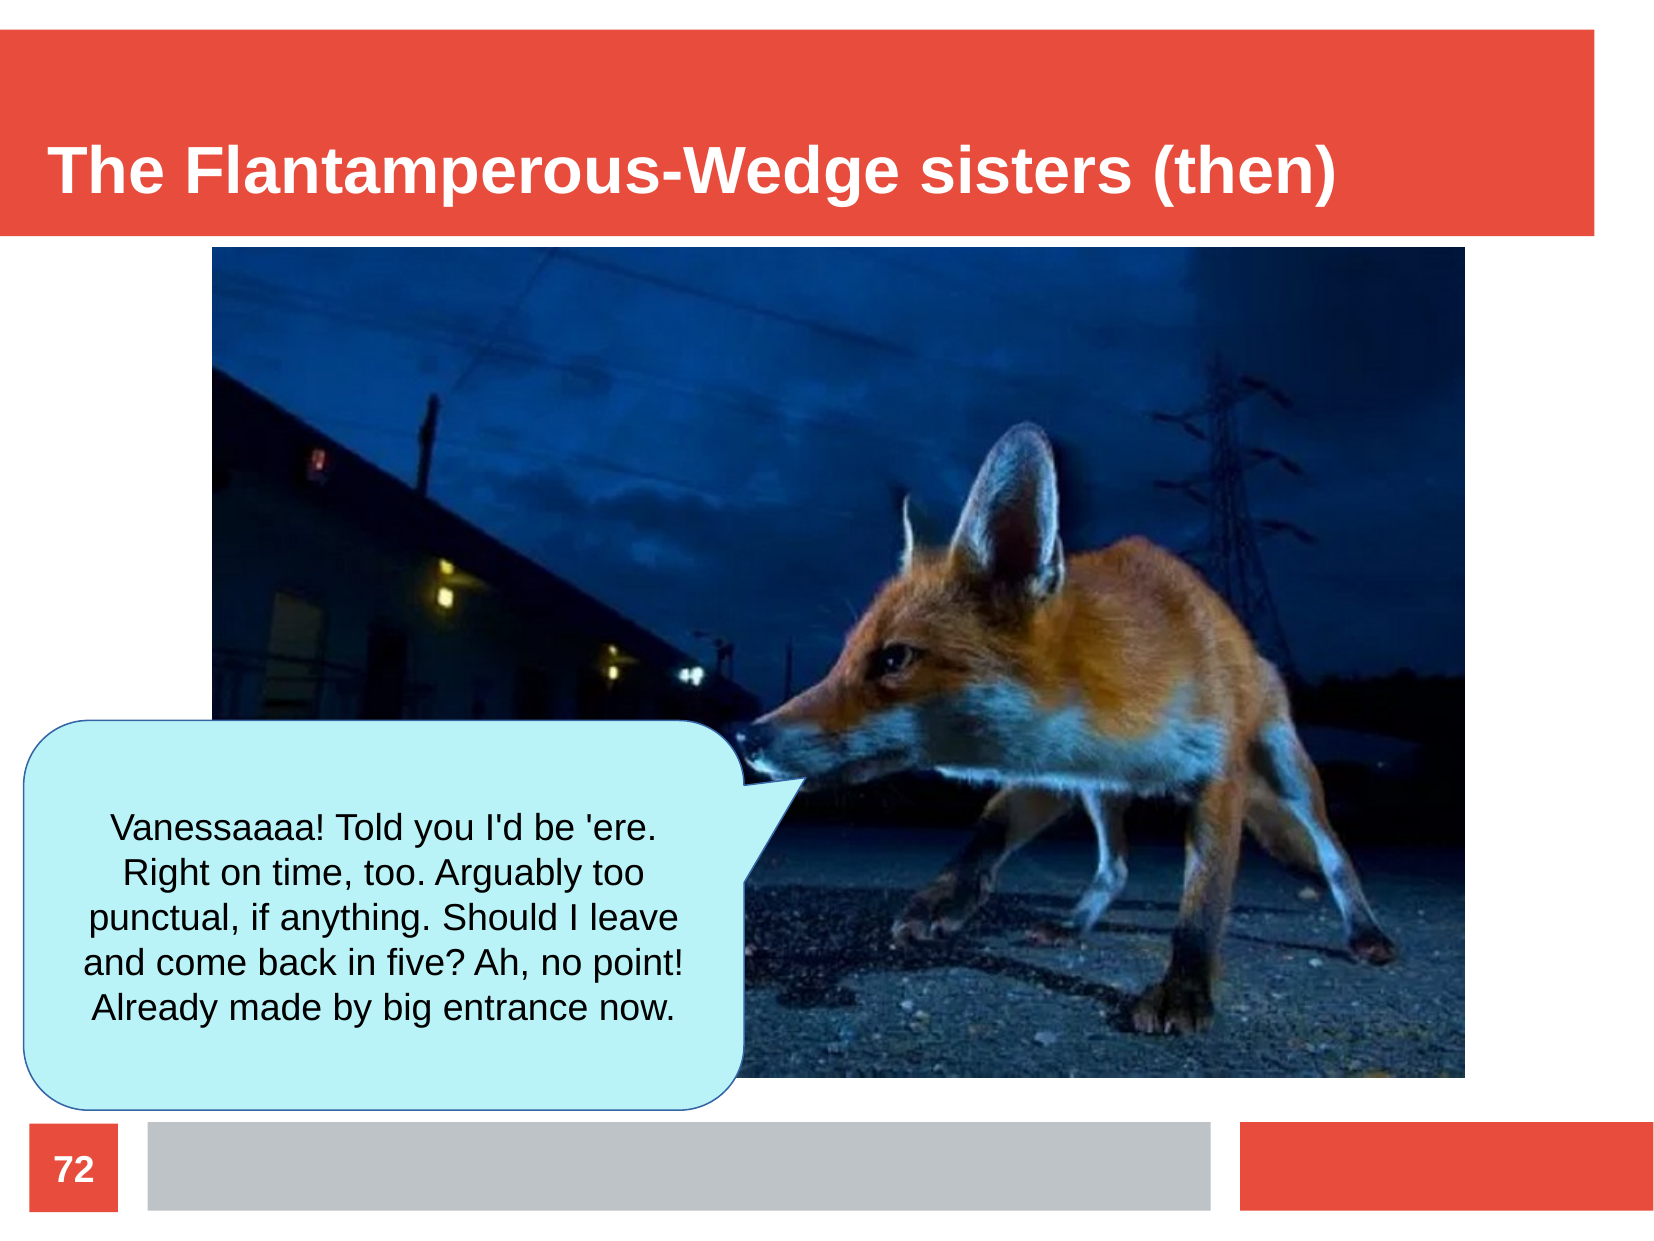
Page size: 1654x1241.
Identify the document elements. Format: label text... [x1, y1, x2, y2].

text_box Vanessaaaa! Told you I'd be 'ere. Right on time, too. Arguably too punctual, if anything. Should I leave and come back in five? Ah, no point! Already made by big entrance now. [23, 720, 729, 1111]
text_box The Flantamperous-Wedge sisters (then) [47, 59, 1595, 207]
picture [212, 247, 1465, 1079]
